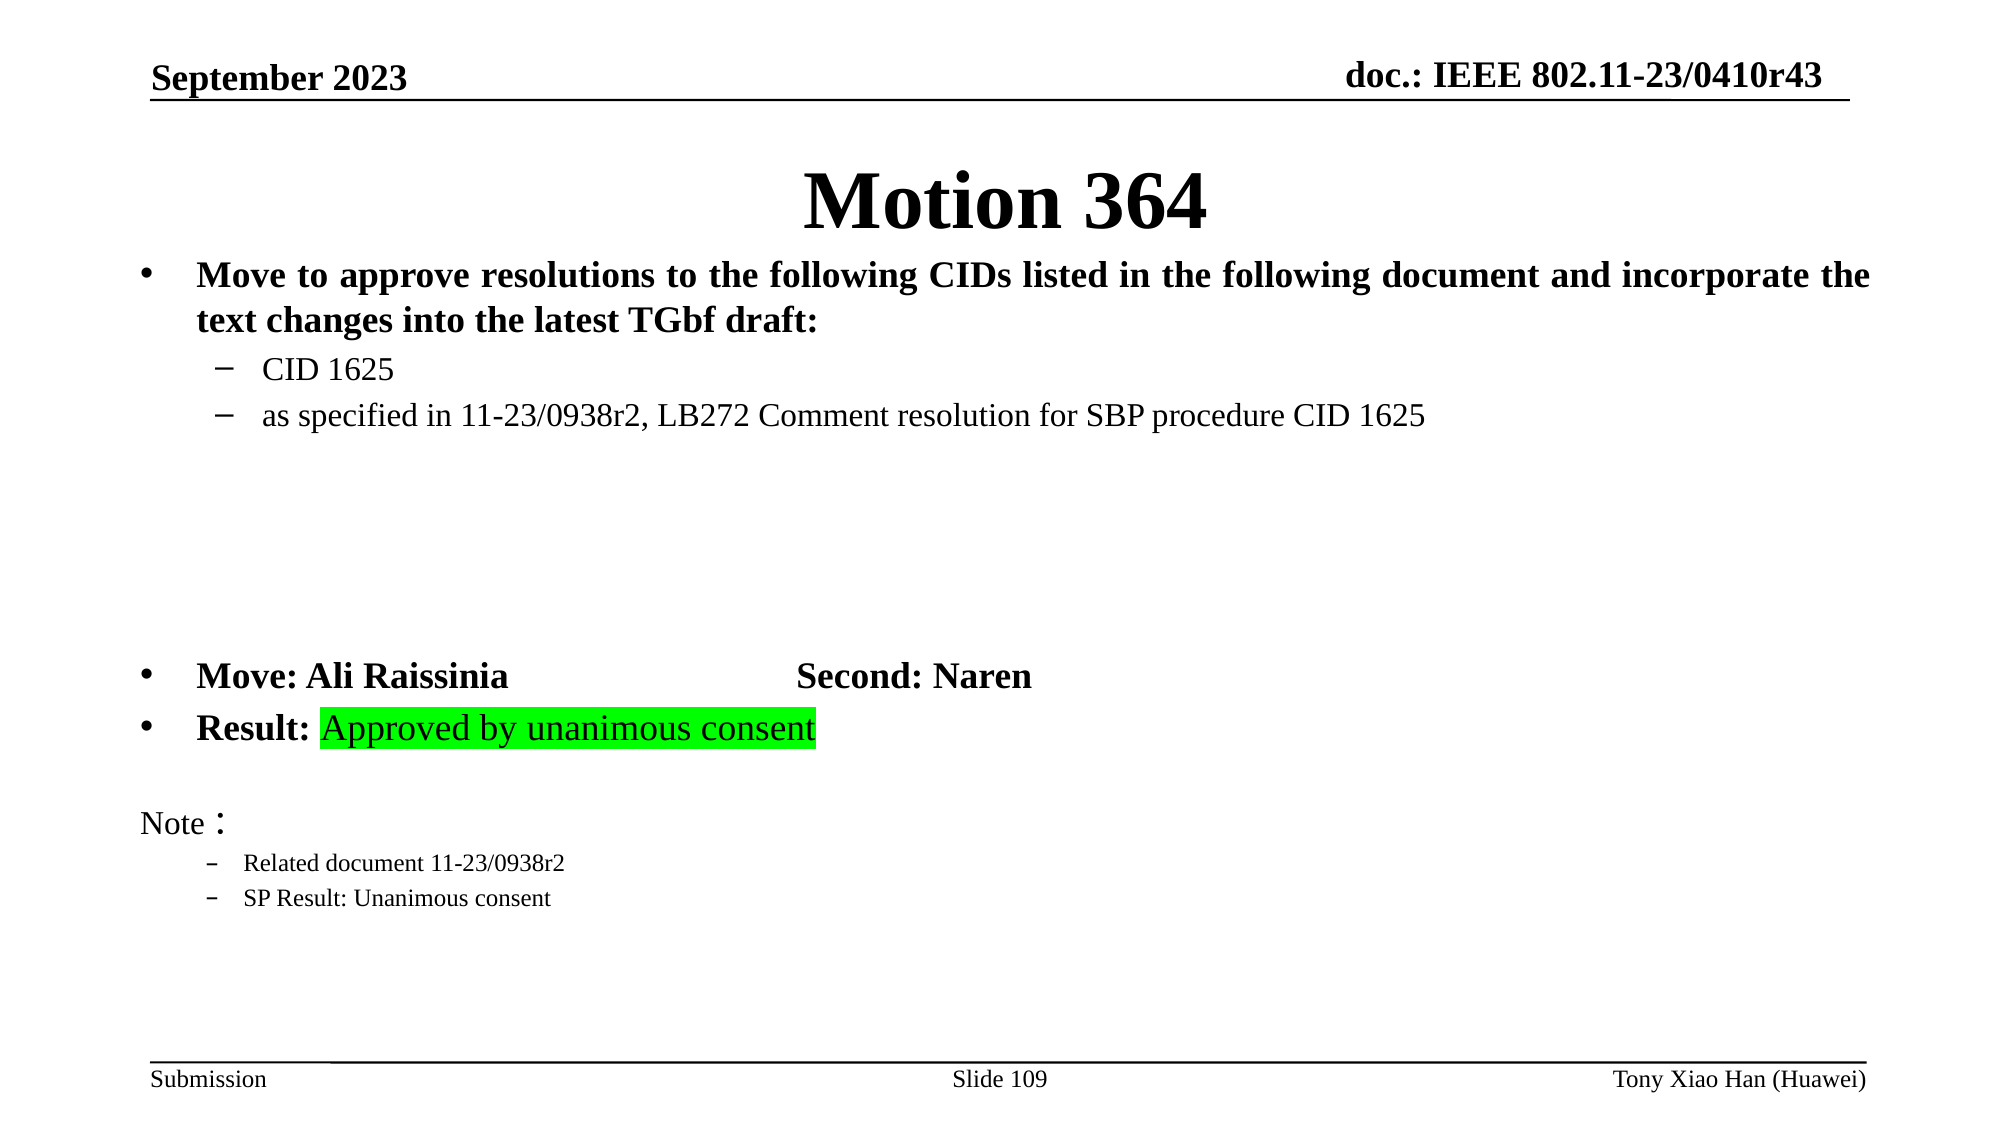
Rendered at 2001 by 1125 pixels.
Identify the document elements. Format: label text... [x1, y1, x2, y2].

text_box Move to approve resolutions to the following CIDs listed in the following document and incorporate the text changes into the latest TGbf draft: CID 1625 as specified in 11-23/0938r2, LB272 Comment resolution for SBP procedure CID 1625 Move: Ali Raissinia Second: Naren Result: Approved by unanimous consent Note： Related document 11-23/0938r2 SP Result: Unanimous consent [125, 212, 1888, 900]
text_box Motion 364 [368, 137, 1644, 212]
